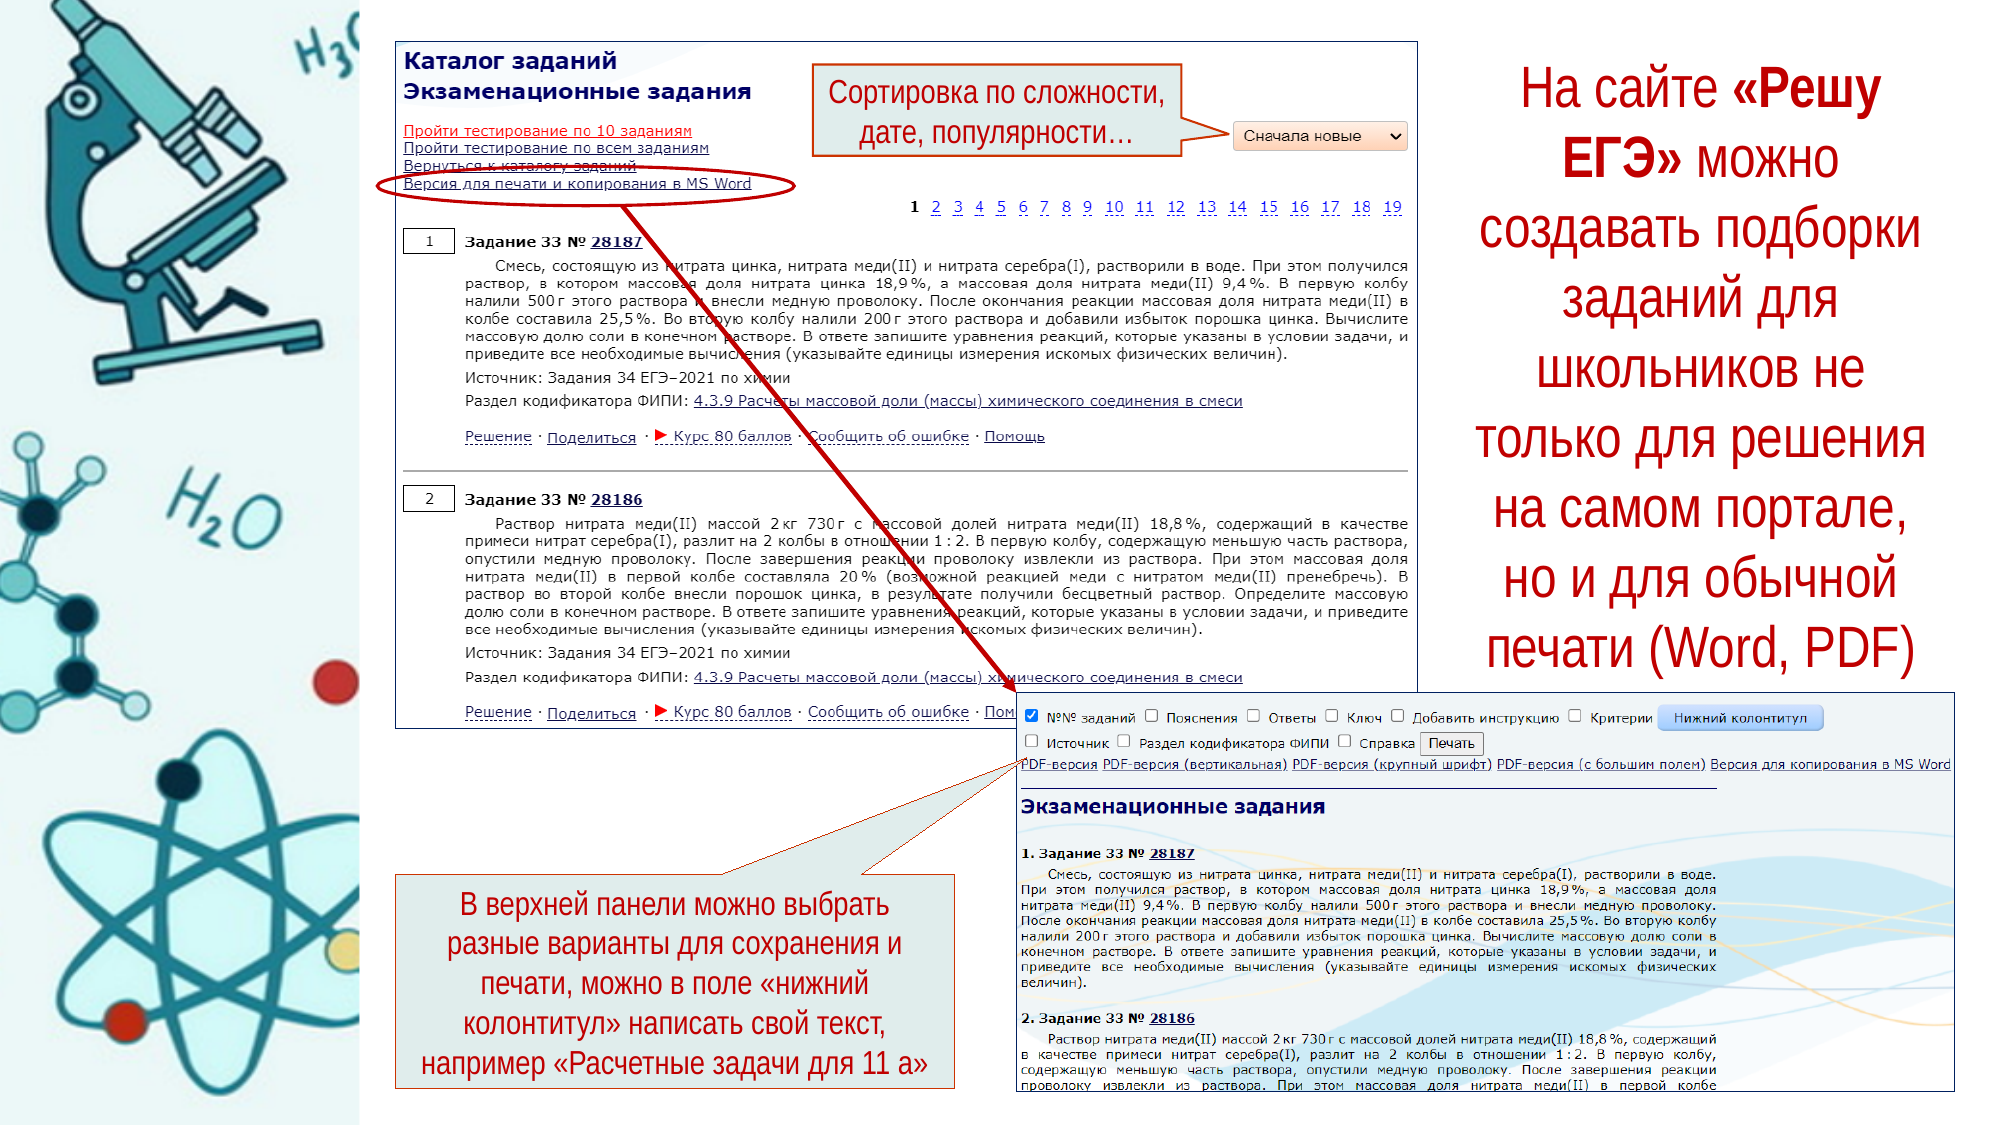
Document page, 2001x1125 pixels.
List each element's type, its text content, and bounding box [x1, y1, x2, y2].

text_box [622, 205, 1017, 693]
text_box На сайте «Решу ЕГЭ» можно создавать подборки заданий для школьников не только для решения на самом портале, но и для обычной печати (Word, PDF) [1447, 41, 1955, 687]
picture [0, 0, 2001, 1125]
text_box [376, 176, 395, 195]
text_box В верхней панели можно выбрать разные варианты для сохранения и печати, можно в поле «нижний колонтитул» написать свой текст, например «Расчетные задачи для 11 а» [395, 761, 1016, 1089]
